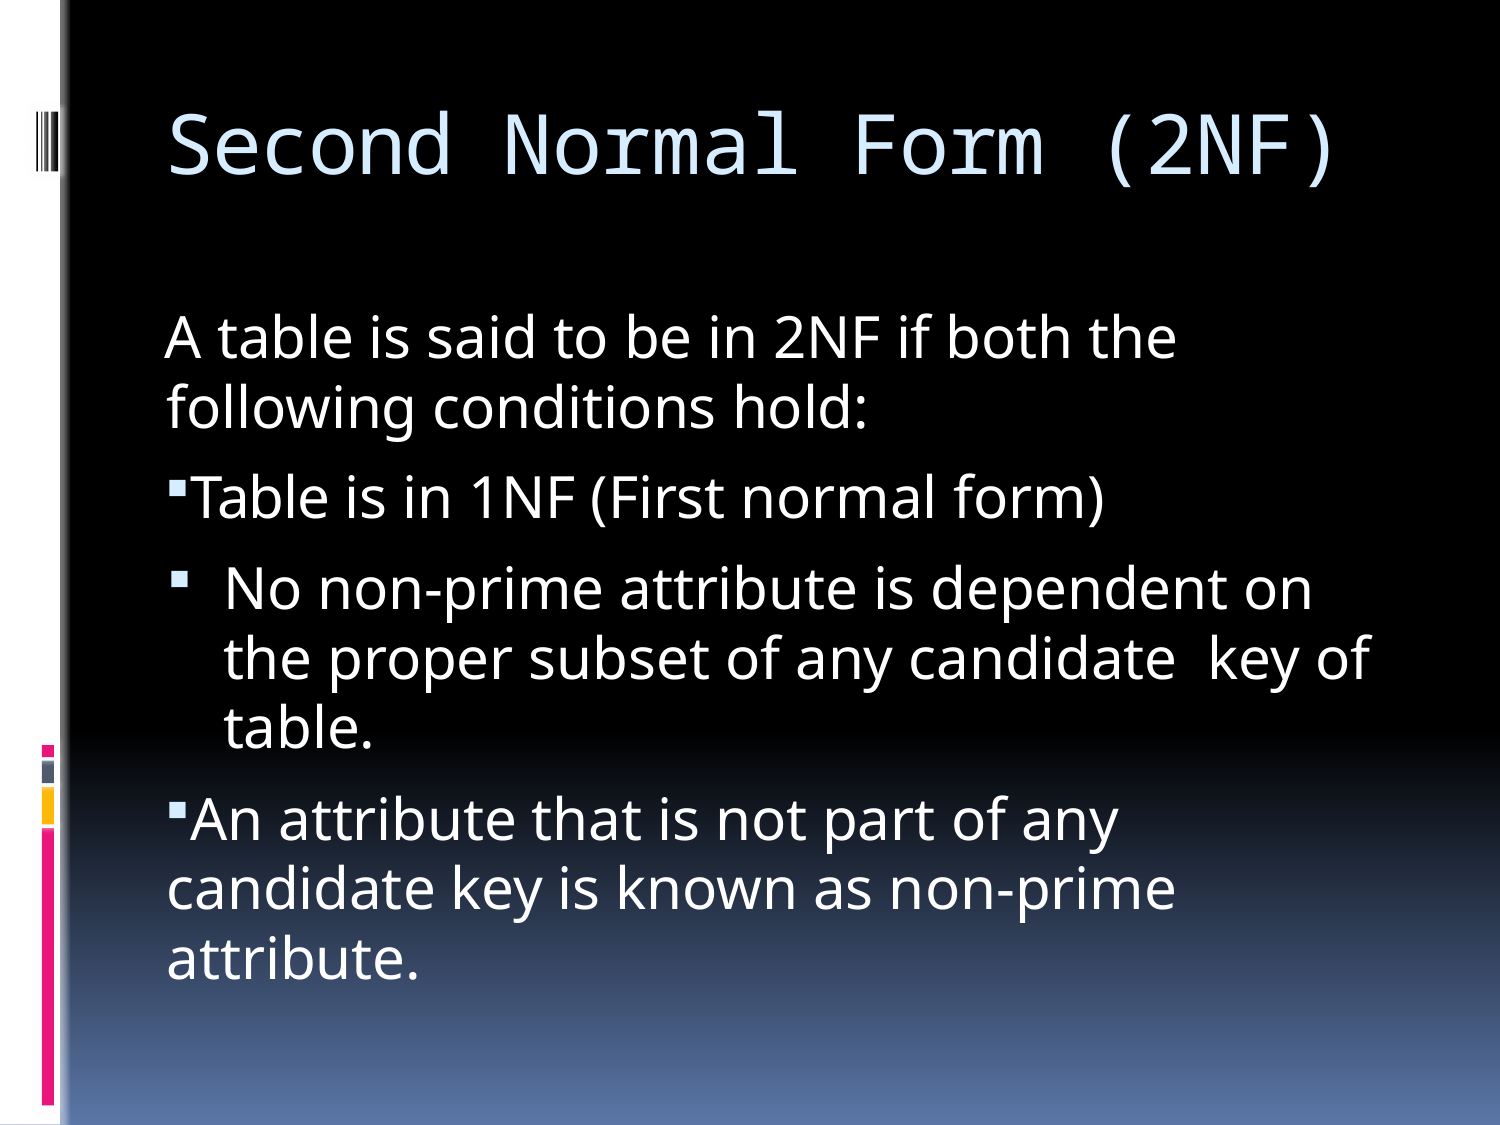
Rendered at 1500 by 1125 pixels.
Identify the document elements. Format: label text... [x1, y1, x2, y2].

title Second Normal Form (2NF) [150, 83, 1425, 234]
list A table is said to be in 2NF if both the following conditions hold: Table is in 1NF (First normal form) No non-prime attribute is dependent on the proper subset of any candidate key of table. An attribute that is not part of any candidate key is known as non-prime attribute. [150, 292, 1425, 1043]
